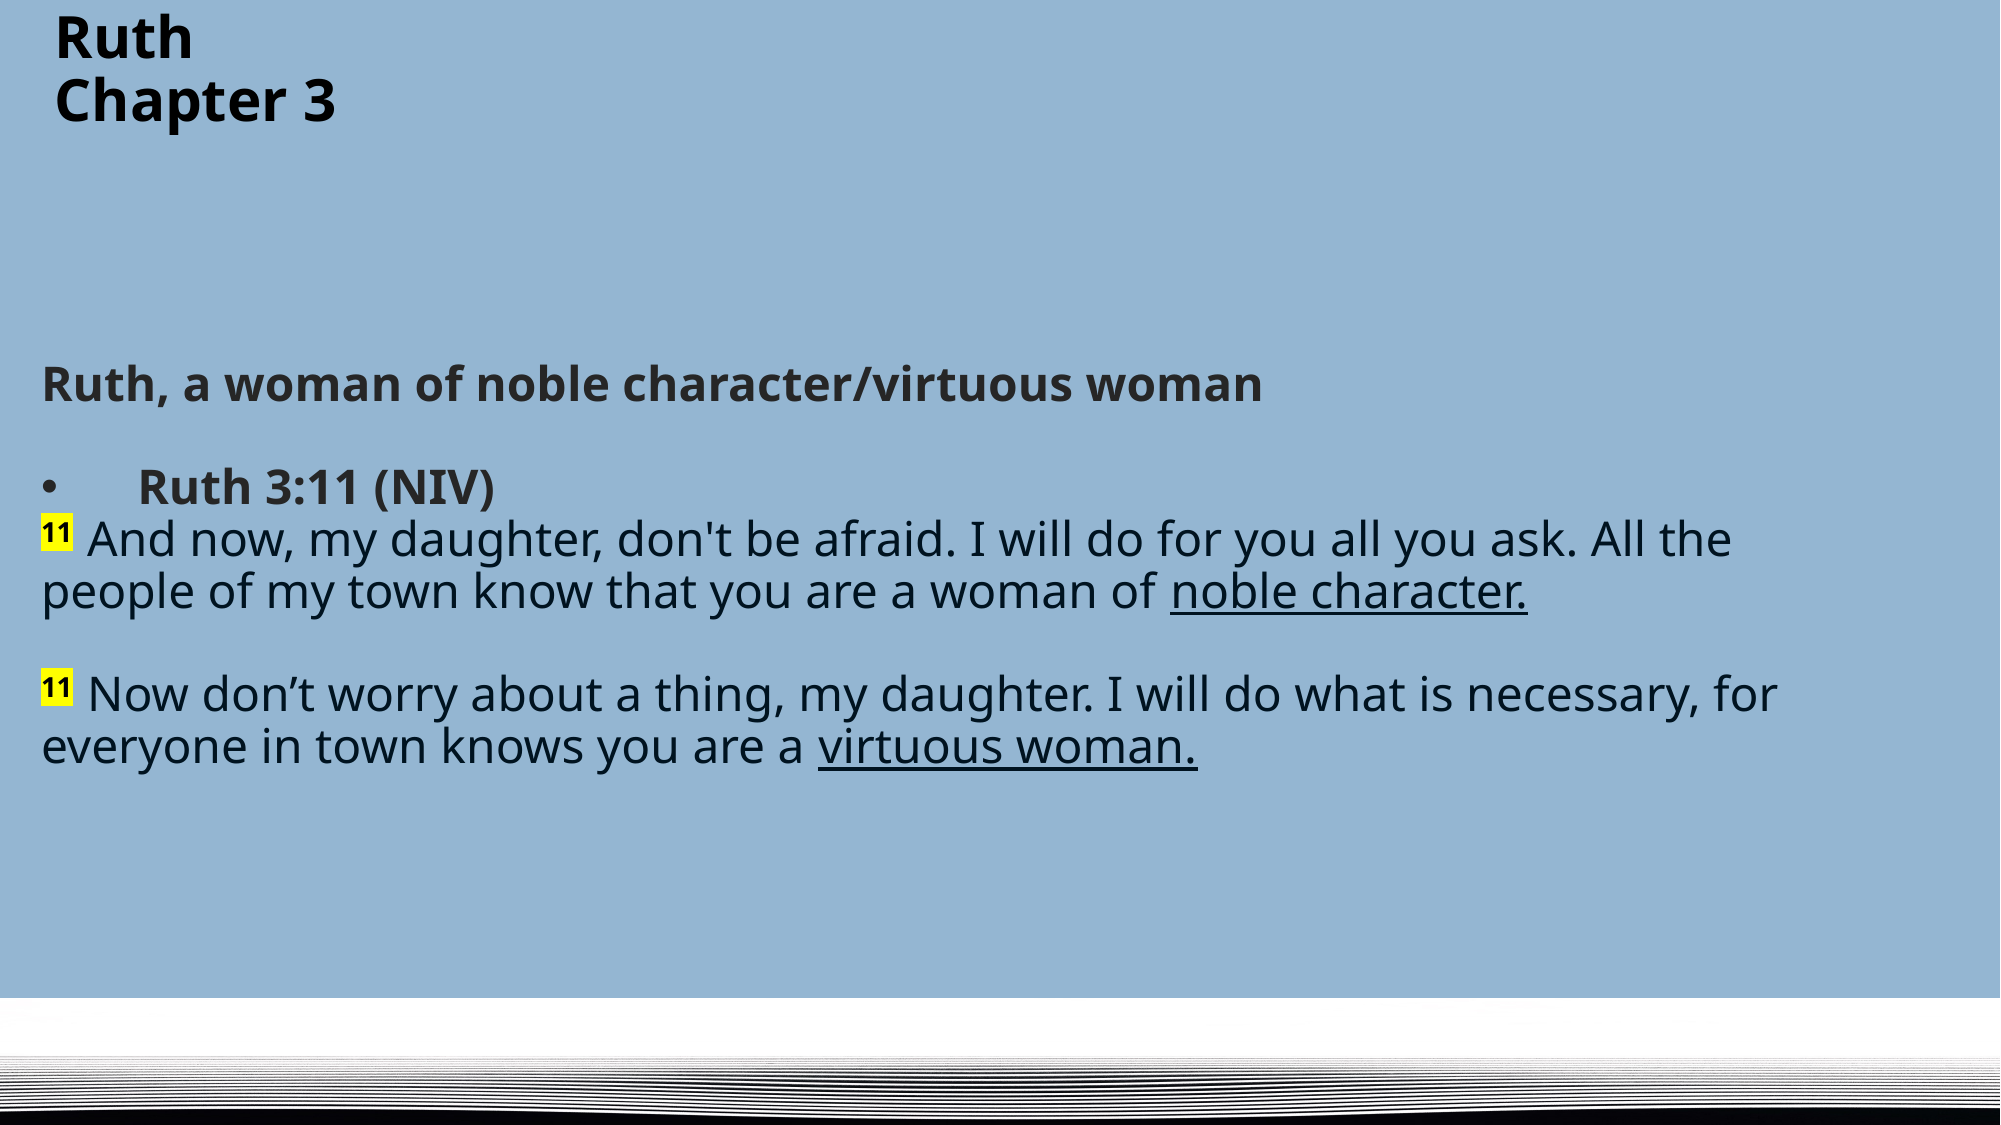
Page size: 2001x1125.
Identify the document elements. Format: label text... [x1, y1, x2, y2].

text_box Ruth, a woman of noble character/virtuous woman Ruth 3:11 (NIV) 11 And now, my daughter, don't be afraid. I will do for you all you ask. All the people of my town know that you are a woman of noble character. 11 Now don’t worry about a thing, my daughter. I will do what is necessary, for everyone in town knows you are a virtuous woman. [26, 158, 1904, 976]
title Ruth Chapter 3 [39, 13, 1956, 129]
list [0, 998, 2000, 1125]
